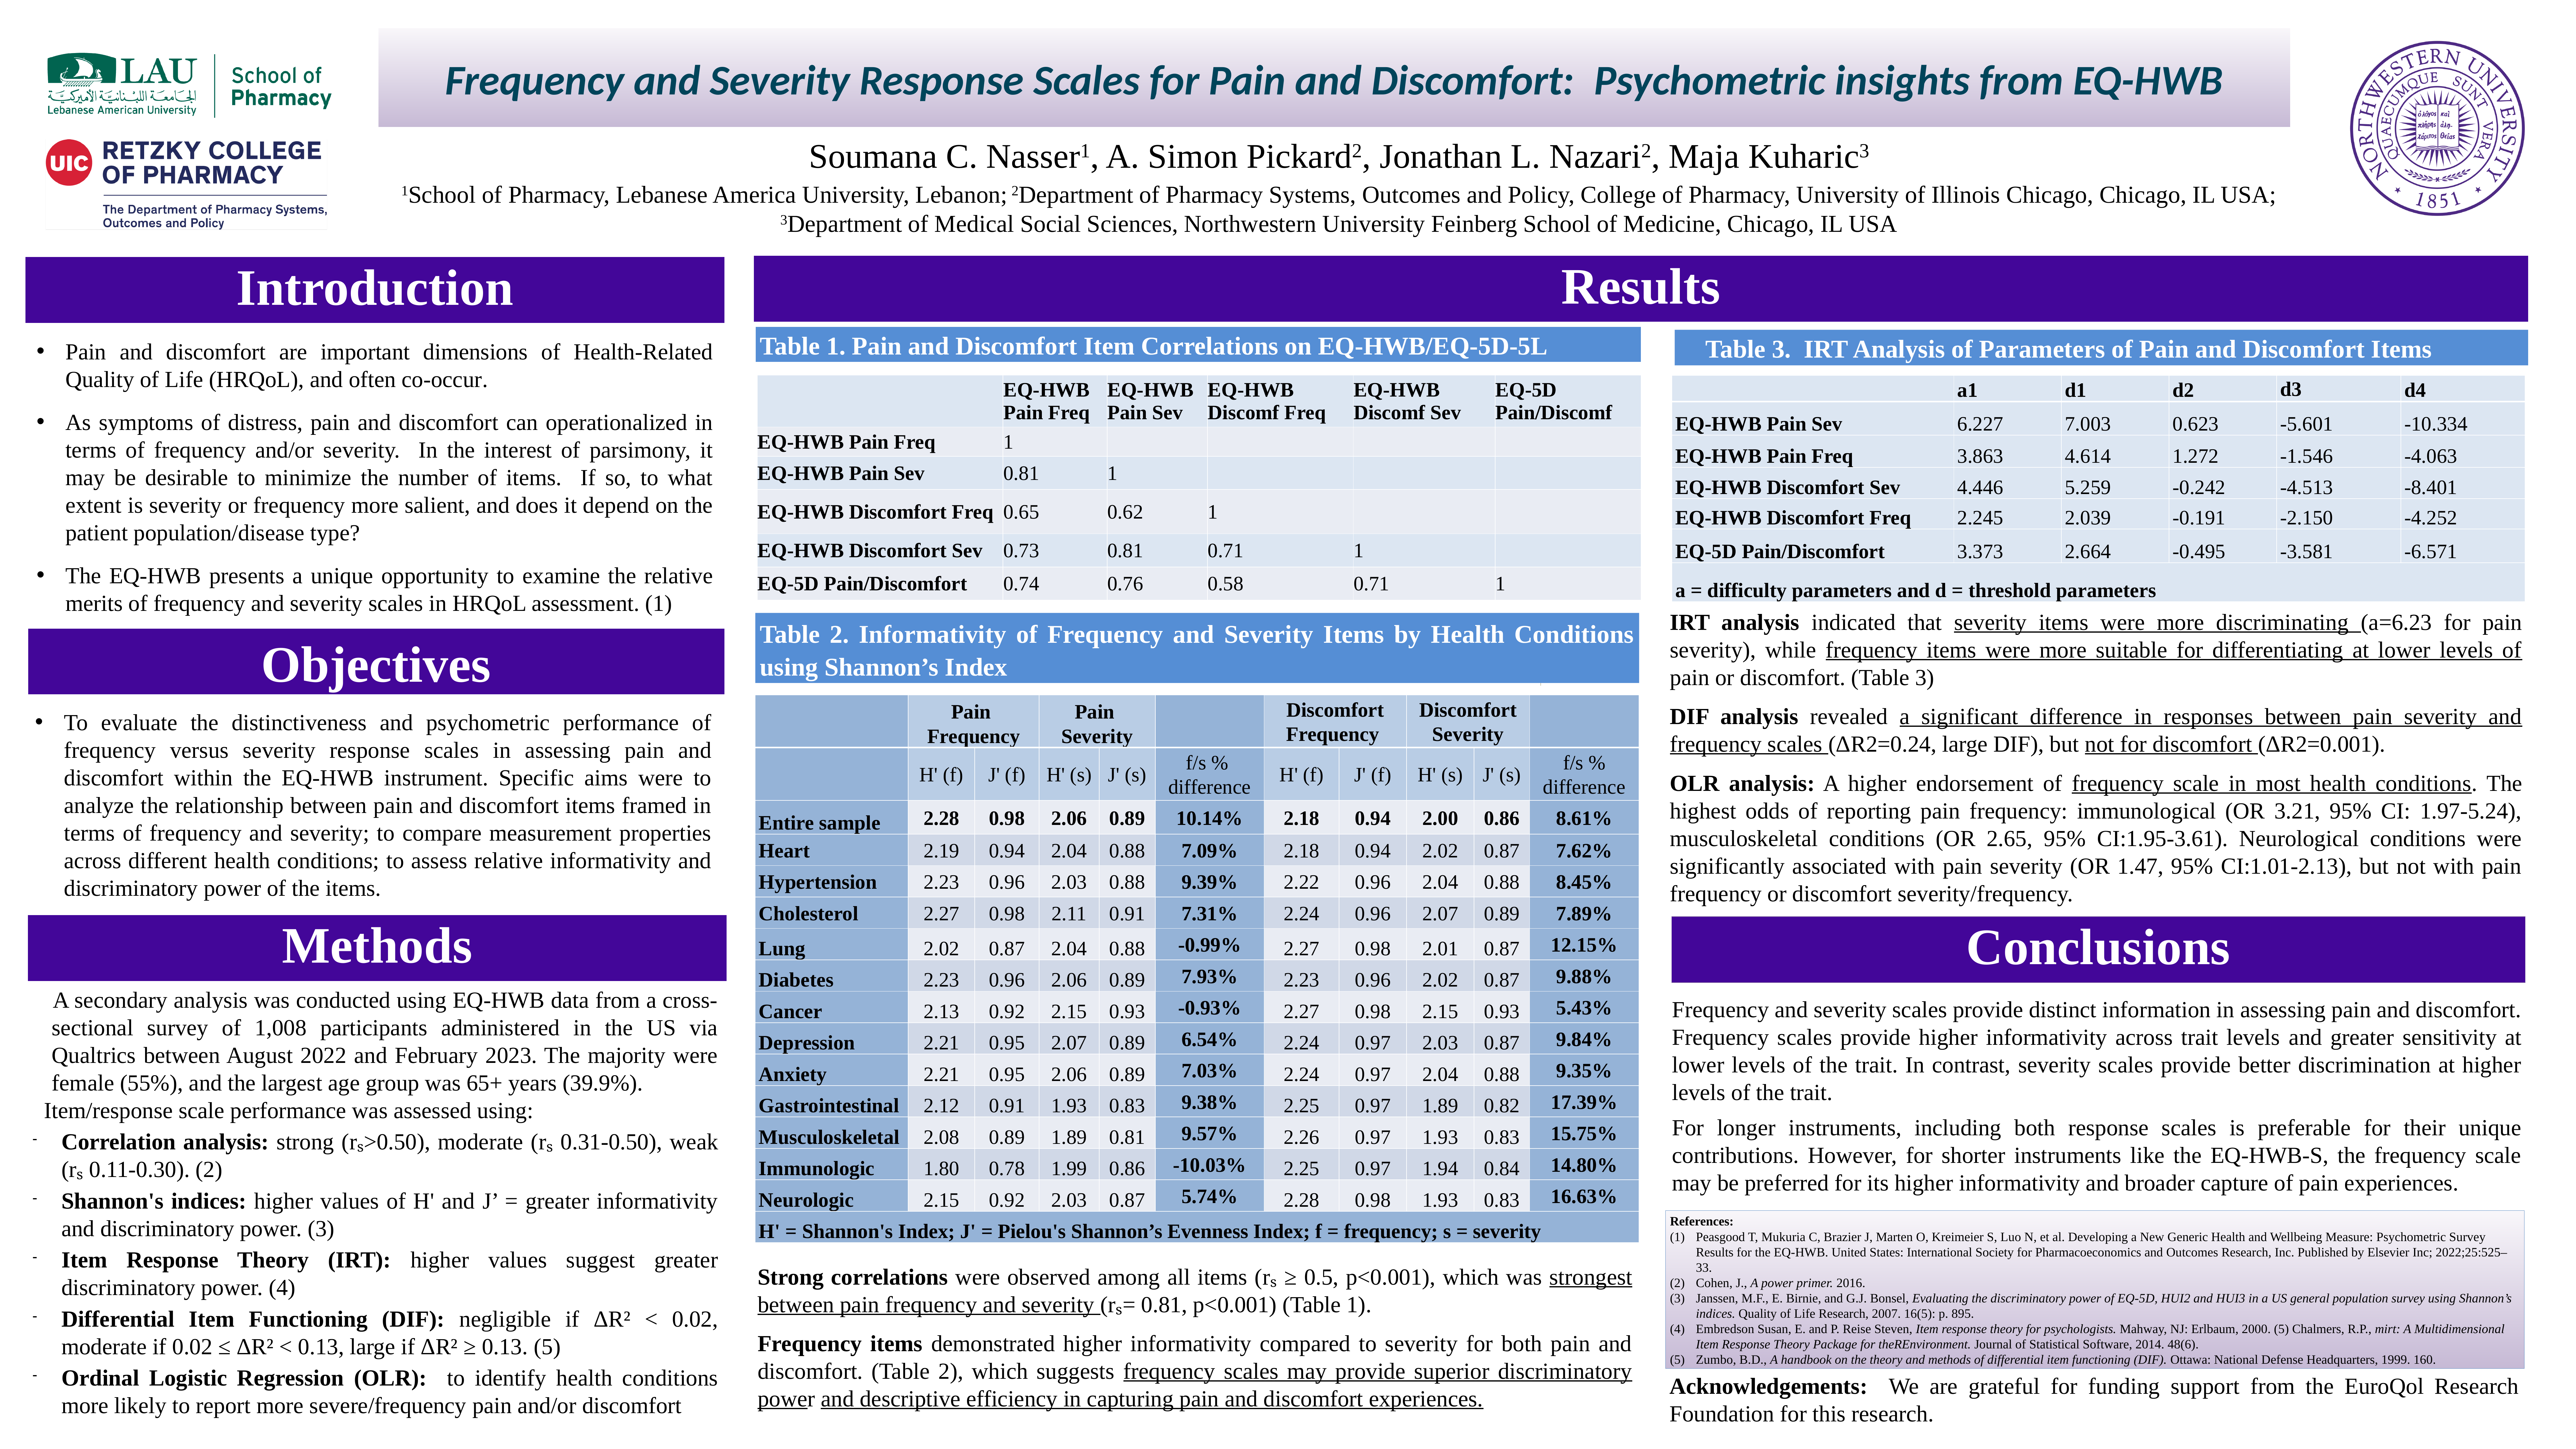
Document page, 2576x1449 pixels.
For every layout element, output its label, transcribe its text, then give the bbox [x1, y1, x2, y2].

table_cell 6.227 [1954, 402, 2061, 435]
table_cell 0.93 [1100, 991, 1155, 1022]
table_cell -10.334 [2401, 402, 2525, 435]
table_cell 0.71 [1353, 567, 1495, 600]
table_header Conclusions [1672, 917, 2525, 982]
table_cell 2.04 [1407, 1054, 1474, 1085]
table_cell 2.039 [2062, 499, 2169, 529]
table_cell 0.73 [1003, 534, 1107, 567]
table_cell 5.259 [2062, 468, 2169, 498]
table_cell 0.89 [1100, 960, 1155, 991]
table_cell 0.88 [1100, 866, 1155, 897]
table_cell -8.401 [2401, 468, 2525, 498]
table_cell 2.15 [1039, 991, 1099, 1022]
table_cell 0.81 [1100, 1117, 1155, 1148]
table_cell -10.03% [1156, 1149, 1264, 1179]
table_cell 2.18 [1264, 801, 1339, 834]
table_header Pain Frequency [908, 695, 1039, 747]
table_cell 7.89% [1530, 897, 1639, 928]
table_cell [1495, 427, 1641, 456]
text_box IRT analysis indicated that severity items were more discriminating (a=6.23 for pain severity), while frequency items were more suitable for differentiating at lower levels of pain or discomfort. (Table 3) DIF analysis revealed a significant difference in responses between pain severity and frequency scales (ΔR2=0.24, large DIF), but not for discomfort (ΔR2=0.001). OLR analysis: A higher endorsement of frequency scale in most health conditions. The highest odds of reporting pain frequency: immunological (OR 3.21, 95% CI: 1.97-5.24), musculoskeletal conditions (OR 2.65, 95% CI:1.95-3.61). Neurological conditions were significantly associated with pain severity (OR 1.47, 95% CI:1.01-2.13), but not with pain frequency or discomfort severity/frequency. [1665, 605, 2527, 908]
table_cell J' (f) [975, 748, 1039, 800]
table_cell [1108, 427, 1207, 456]
table_cell 2.23 [908, 960, 974, 991]
table_cell EQ-HWB Discomfort Freq [1672, 499, 1954, 529]
table_cell 8.61% [1530, 801, 1639, 834]
table_cell -4.252 [2401, 499, 2525, 529]
text_box Strong correlations were observed among all items (rₛ ≥ 0.5, p<0.001), which was strongest between pain frequency and severity (rₛ= 0.81, p<0.001) (Table 1). Frequency items demonstrated higher informativity compared to severity for both pain and discomfort. (Table 2), which suggests frequency scales may provide superior discriminatory power and descriptive efficiency in capturing pain and discomfort experiences. [753, 1259, 1637, 1449]
table_cell 0.89 [1474, 897, 1530, 928]
table_cell 1.93 [1039, 1086, 1099, 1117]
table_cell 4.614 [2062, 435, 2169, 467]
table_cell 1 [1108, 457, 1207, 489]
table_header EQ-HWB Discomf Sev [1353, 375, 1495, 427]
table_cell 2.664 [2062, 529, 2169, 562]
table_cell 1.93 [1407, 1117, 1474, 1148]
table_cell 0.89 [1100, 1054, 1155, 1085]
table_cell 0.623 [2169, 402, 2276, 435]
table_header [1672, 376, 1954, 401]
table_cell 0.78 [975, 1149, 1039, 1179]
table_header EQ-5D Pain/Discomf [1495, 375, 1641, 427]
table_cell 2.00 [1407, 801, 1474, 834]
table_cell [1495, 490, 1641, 534]
table_cell [1353, 490, 1495, 534]
table_cell Diabetes [755, 960, 908, 991]
table_cell 2.21 [908, 1054, 974, 1085]
table_cell -0.495 [2169, 529, 2276, 562]
table_cell 0.88 [1474, 866, 1530, 897]
table_cell -3.581 [2277, 529, 2401, 562]
table_cell 0.92 [975, 991, 1039, 1022]
table_cell 7.62% [1530, 834, 1639, 865]
table_cell EQ-HWB Discomfort Freq [758, 490, 1003, 534]
text_box Acknowledgements: We are grateful for funding support from the EuroQol Research Foundation for this research. [1665, 1368, 2524, 1428]
table_cell 0.96 [1339, 866, 1406, 897]
table_cell 9.88% [1530, 960, 1639, 991]
table_cell 2.22 [1264, 866, 1339, 897]
table_cell Anxiety [755, 1054, 908, 1085]
table_cell 0.87 [1100, 1180, 1155, 1211]
table_cell f/s % difference [1530, 748, 1639, 800]
table_cell 15.75% [1530, 1117, 1639, 1148]
picture [2348, 39, 2527, 217]
table_cell 0.98 [975, 897, 1039, 928]
table_cell 0.97 [1339, 1149, 1406, 1179]
table_cell 2.24 [1264, 1023, 1339, 1054]
table_cell 2.15 [1407, 991, 1474, 1022]
table_cell 2.02 [1407, 960, 1474, 991]
table_cell 5.74% [1156, 1180, 1264, 1211]
table_cell -4.063 [2401, 435, 2525, 467]
table_cell [755, 748, 908, 800]
table_cell 2.04 [1407, 866, 1474, 897]
table_cell 17.39% [1530, 1086, 1639, 1117]
table_cell 0.95 [975, 1023, 1039, 1054]
text_box References: Peasgood T, Mukuria C, Brazier J, Marten O, Kreimeier S, Luo N, et al. Developing a New Generic Health and Wellbeing Measure: Psychometric Survey Results for the EQ-HWB. United States: International Society for Pharmacoeconomics and Outcomes Research, Inc. Published by Elsevier Inc; 2022;25:525–33. Cohen, J., A power primer. 2016. Janssen, M.F., E. Birnie, and G.J. Bonsel, Evaluating the discriminatory power of EQ-5D, HUI2 and HUI3 in a US general population survey using Shannon’s indices. Quality of Life Research, 2007. 16(5): p. 895. Embredson Susan, E. and P. Reise Steven, Item response theory for psychologists. Mahway, NJ: Erlbaum, 2000. (5) Chalmers, R.P., mirt: A Multidimensional Item Response Theory Package for theREnvironment. Journal of Statistical Software, 2014. 48(6). Zumbo, B.D., A handbook on the theory and methods of differential item functioning (DIF). Ottawa: National Defense Headquarters, 1999. 160. [1665, 1210, 2524, 1369]
table_cell Neurologic [755, 1180, 908, 1211]
table_cell 10.14% [1156, 801, 1264, 834]
table_cell 6.54% [1156, 1023, 1264, 1054]
table_header d2 [2169, 376, 2276, 401]
text_box A secondary analysis was conducted using EQ-HWB data from a cross-sectional survey of 1,008 participants administered in the US via Qualtrics between August 2022 and February 2023. The majority were female (55%), and the largest age group was 65+ years (39.9%). Item/response scale performance was assessed using: Correlation analysis: strong (rₛ>0.50), moderate (rₛ 0.31-0.50), weak (rₛ 0.11-0.30). (2) Shannon's indices: higher values of H' and J’ = greater informativity and discriminatory power. (3) Item Response Theory (IRT): higher values suggest greater discriminatory power. (4) Differential Item Functioning (DIF): negligible if ΔR² < 0.02, moderate if 0.02 ≤ ΔR² < 0.13, large if ΔR² ≥ 0.13. (5) Ordinal Logistic Regression (OLR): to identify health conditions more likely to report more severe/frequency pain and/or discomfort [28, 982, 723, 1420]
table_header Results [754, 256, 2528, 322]
table_cell -0.99% [1156, 929, 1264, 960]
table_cell Heart [755, 834, 908, 865]
table_cell 9.39% [1156, 866, 1264, 897]
table_cell Musculoskeletal [755, 1117, 908, 1148]
table_cell 2.26 [1264, 1117, 1339, 1148]
table_header d3 [2277, 376, 2401, 401]
table_cell Immunologic [755, 1149, 908, 1179]
table_cell 2.18 [1264, 834, 1339, 865]
table_cell 0.88 [1474, 1054, 1530, 1085]
table_cell 0.93 [1474, 991, 1530, 1022]
table_header [758, 375, 1003, 427]
text_box Table 2. Informativity of Frequency and Severity Items by Health Conditions using Shannon’s Index [755, 613, 1639, 683]
table_cell -0.242 [2169, 468, 2276, 498]
table_header [1156, 695, 1264, 747]
table_cell 0.98 [975, 801, 1039, 834]
table_cell -0.93% [1156, 991, 1264, 1022]
table_cell 7.93% [1156, 960, 1264, 991]
table_cell 0.94 [1339, 834, 1406, 865]
table_cell f/s % difference [1156, 748, 1264, 800]
table_cell 2.27 [1264, 929, 1339, 960]
table_cell 0.97 [1339, 1054, 1406, 1085]
table_header Methods [28, 915, 727, 981]
text_box Table 3. IRT Analysis of Parameters of Pain and Discomfort Items [1675, 330, 2528, 366]
table_cell Hypertension [755, 866, 908, 897]
table_cell 0.91 [1100, 897, 1155, 928]
table_cell [1208, 427, 1353, 456]
table_cell 9.38% [1156, 1086, 1264, 1117]
table_cell 2.06 [1039, 1054, 1099, 1085]
table_cell 2.06 [1039, 960, 1099, 991]
table_cell 0.97 [1339, 1086, 1406, 1117]
table_cell 0.98 [1339, 929, 1406, 960]
table_cell 7.31% [1156, 897, 1264, 928]
table_cell 0.87 [975, 929, 1039, 960]
table_cell [1353, 457, 1495, 489]
table_cell 2.27 [1264, 991, 1339, 1022]
table_cell 2.24 [1264, 1054, 1339, 1085]
table_cell J' (s) [1474, 748, 1530, 800]
table_cell 0.71 [1208, 534, 1353, 567]
table_cell 0.88 [1100, 834, 1155, 865]
table_cell 0.89 [1100, 801, 1155, 834]
table_cell 12.15% [1530, 929, 1639, 960]
table_cell 9.35% [1530, 1054, 1639, 1085]
table_cell 2.15 [908, 1180, 974, 1211]
table_cell 2.19 [908, 834, 974, 865]
table_cell Cholesterol [755, 897, 908, 928]
table_cell 0.97 [1339, 1023, 1406, 1054]
table_header [1530, 695, 1639, 747]
table_cell EQ-HWB Discomfort Sev [758, 534, 1003, 567]
table_cell EQ-HWB Pain Sev [758, 457, 1003, 489]
table_cell -5.601 [2277, 402, 2401, 435]
table_cell 0.87 [1474, 834, 1530, 865]
table_cell 7.003 [2062, 402, 2169, 435]
table_cell 2.03 [1407, 1023, 1474, 1054]
table_cell a = difficulty parameters and d = threshold parameters [1672, 563, 2525, 601]
table_cell 2.08 [908, 1117, 974, 1148]
table_cell 2.06 [1039, 801, 1099, 834]
table_cell -1.546 [2277, 435, 2401, 467]
table_cell 0.87 [1474, 1023, 1530, 1054]
table_header Discomfort Severity [1407, 695, 1530, 747]
table_cell 2.27 [908, 897, 974, 928]
text_box Frequency and severity scales provide distinct information in assessing pain and discomfort. Frequency scales provide higher informativity across trait levels and greater sensitivity at lower levels of the trait. In contrast, severity scales provide better discrimination at higher levels of the trait. For longer instruments, including both response scales is preferable for their unique contributions. However, for shorter instruments like the EQ-HWB-S, the frequency scale may be preferred for its higher informativity and broader capture of pain experiences. [1667, 992, 2527, 1198]
table_cell EQ-HWB Pain Freq [758, 427, 1003, 456]
table_cell 0.65 [1003, 490, 1107, 534]
table_cell 1 [1353, 534, 1495, 567]
table_cell 1.89 [1407, 1086, 1474, 1117]
table_cell 0.86 [1474, 801, 1530, 834]
table_cell [1495, 534, 1641, 567]
table_cell 0.95 [975, 1054, 1039, 1085]
table_cell 0.88 [1100, 929, 1155, 960]
text_box Soumana C. Nasser1, A. Simon Pickard2, Jonathan L. Nazari2, Maja Kuharic3 1School of Pharmacy, Lebanese America University, Lebanon; 2Department of Pharmacy Systems, Outcomes and Policy, College of Pharmacy, University of Illinois Chicago, Chicago, IL USA; 3Department of Medical Social Sciences, Northwestern University Feinberg School of Medicine, Chicago, IL USA [383, 131, 2295, 239]
table_cell 0.89 [1100, 1023, 1155, 1054]
table_cell [1353, 427, 1495, 456]
table_cell 0.91 [975, 1086, 1039, 1117]
table_cell Gastrointestinal [755, 1086, 908, 1117]
table_cell 0.86 [1100, 1149, 1155, 1179]
table_cell 1.89 [1039, 1117, 1099, 1148]
table_cell EQ-5D Pain/Discomfort [758, 567, 1003, 600]
table_cell 2.02 [908, 929, 974, 960]
table_header Discomfort Frequency [1264, 695, 1406, 747]
table_cell 0.94 [1339, 801, 1406, 834]
table_header EQ-HWB Pain Freq [1003, 375, 1107, 427]
table_cell 0.58 [1208, 567, 1353, 600]
table_cell 0.83 [1474, 1180, 1530, 1211]
table_cell -6.571 [2401, 529, 2525, 562]
table_cell 0.92 [975, 1180, 1039, 1211]
table_cell 2.03 [1039, 1180, 1099, 1211]
table_cell Cancer [755, 991, 908, 1022]
text_box Frequency and Severity Response Scales for Pain and Discomfort: Psychometric insights from EQ-HWB [378, 28, 2290, 127]
table_cell 2.11 [1039, 897, 1099, 928]
table_cell 0.96 [975, 866, 1039, 897]
table_cell H' (f) [1264, 748, 1339, 800]
table_cell 0.87 [1474, 929, 1530, 960]
table_cell 0.84 [1474, 1149, 1530, 1179]
table_cell -2.150 [2277, 499, 2401, 529]
table_header d1 [2062, 376, 2169, 401]
table_cell 2.23 [1264, 960, 1339, 991]
table_cell 9.57% [1156, 1117, 1264, 1148]
table_cell Lung [755, 929, 908, 960]
table_cell 2.21 [908, 1023, 974, 1054]
table_cell 2.28 [908, 801, 974, 834]
table_cell 3.863 [1954, 435, 2061, 467]
table_cell H' (s) [1407, 748, 1474, 800]
table_cell 0.97 [1339, 1117, 1406, 1148]
table_cell 0.98 [1339, 1180, 1406, 1211]
table_cell 2.04 [1039, 834, 1099, 865]
table_cell 2.28 [1264, 1180, 1339, 1211]
table_cell -0.191 [2169, 499, 2276, 529]
table_header [755, 695, 908, 747]
table_cell 0.96 [1339, 960, 1406, 991]
table_cell H' (s) [1039, 748, 1099, 800]
table_cell EQ-HWB Pain Sev [1672, 402, 1954, 435]
table_cell 2.02 [1407, 834, 1474, 865]
table_cell EQ-HWB Discomfort Sev [1672, 468, 1954, 498]
table_cell 1.94 [1407, 1149, 1474, 1179]
table_cell -4.513 [2277, 468, 2401, 498]
table_cell J' (s) [1100, 748, 1155, 800]
table_cell EQ-5D Pain/Discomfort [1672, 529, 1954, 562]
text_box Pain and discomfort are important dimensions of Health-Related Quality of Life (HRQoL), and often co-occur. As symptoms of distress, pain and discomfort can operationalized in terms of frequency and/or severity. In the interest of parsimony, it may be desirable to minimize the number of items. If so, to what extent is severity or frequency more salient, and does it depend on the patient population/disease type? The EQ-HWB presents a unique opportunity to examine the relative merits of frequency and severity scales in HRQoL assessment. (1) [32, 334, 718, 618]
picture [25, 29, 353, 230]
table_cell 0.98 [1339, 991, 1406, 1022]
table_cell 1 [1208, 490, 1353, 534]
table_cell 2.03 [1039, 866, 1099, 897]
table_cell 2.13 [908, 991, 974, 1022]
table_cell [1495, 457, 1641, 489]
table_cell 2.04 [1039, 929, 1099, 960]
table_cell 0.83 [1474, 1117, 1530, 1148]
table_cell EQ-HWB Pain Freq [1672, 435, 1954, 467]
text_box To evaluate the distinctiveness and psychometric performance of frequency versus severity response scales in assessing pain and discomfort within the EQ-HWB instrument. Specific aims were to analyze the relationship between pain and discomfort items framed in terms of frequency and severity; to compare measurement properties across different health conditions; to assess relative informativity and discriminatory power of the items. [31, 705, 717, 903]
table_header EQ-HWB Discomf Freq [1208, 375, 1353, 427]
table_cell 0.74 [1003, 567, 1107, 600]
table_cell 8.45% [1530, 866, 1639, 897]
table_cell 1 [1003, 427, 1107, 456]
table_cell 2.01 [1407, 929, 1474, 960]
table_cell 9.84% [1530, 1023, 1639, 1054]
table_cell 0.94 [975, 834, 1039, 865]
table_cell 16.63% [1530, 1180, 1639, 1211]
table_header Introduction [25, 257, 724, 323]
table_cell 2.12 [908, 1086, 974, 1117]
table_cell H' = Shannon's Index; J' = Pielou's Shannon’s Evenness Index; f = frequency; s = severity [755, 1212, 1639, 1242]
table_cell H' (f) [908, 748, 974, 800]
table_cell 4.446 [1954, 468, 2061, 498]
table_cell 0.76 [1108, 567, 1207, 600]
table_cell 2.24 [1264, 897, 1339, 928]
table_cell 2.23 [908, 866, 974, 897]
table_cell 14.80% [1530, 1149, 1639, 1179]
table_cell 2.07 [1407, 897, 1474, 928]
text_box Objectives [28, 628, 725, 695]
table_cell 2.25 [1264, 1149, 1339, 1179]
table_cell Depression [755, 1023, 908, 1054]
table_cell J' (f) [1339, 748, 1406, 800]
table_cell Entire sample [755, 801, 908, 834]
table_cell 2.07 [1039, 1023, 1099, 1054]
table_cell 0.62 [1108, 490, 1207, 534]
table_cell 1.99 [1039, 1149, 1099, 1179]
table_header d4 [2401, 376, 2525, 401]
table_cell 0.96 [975, 960, 1039, 991]
table_header a1 [1954, 376, 2061, 401]
table_cell 0.81 [1003, 457, 1107, 489]
table_cell 0.81 [1108, 534, 1207, 567]
table_cell 7.09% [1156, 834, 1264, 865]
table_cell 0.83 [1100, 1086, 1155, 1117]
table_cell 0.96 [1339, 897, 1406, 928]
table_cell 2.245 [1954, 499, 2061, 529]
table_header EQ-HWB Pain Sev [1108, 375, 1207, 427]
table_cell [1208, 457, 1353, 489]
table_cell 5.43% [1530, 991, 1639, 1022]
table_header Pain Severity [1039, 695, 1155, 747]
table_cell 1.80 [908, 1149, 974, 1179]
text_box Table 1. Pain and Discomfort Item Correlations on EQ-HWB/EQ-5D-5L [755, 327, 1641, 362]
table_cell 0.87 [1474, 960, 1530, 991]
table_cell 3.373 [1954, 529, 2061, 562]
table_cell 1.93 [1407, 1180, 1474, 1211]
table_cell 0.89 [975, 1117, 1039, 1148]
table_cell 0.82 [1474, 1086, 1530, 1117]
table_cell 1.272 [2169, 435, 2276, 467]
table_cell 7.03% [1156, 1054, 1264, 1085]
table_cell 1 [1495, 567, 1641, 600]
table_cell 2.25 [1264, 1086, 1339, 1117]
